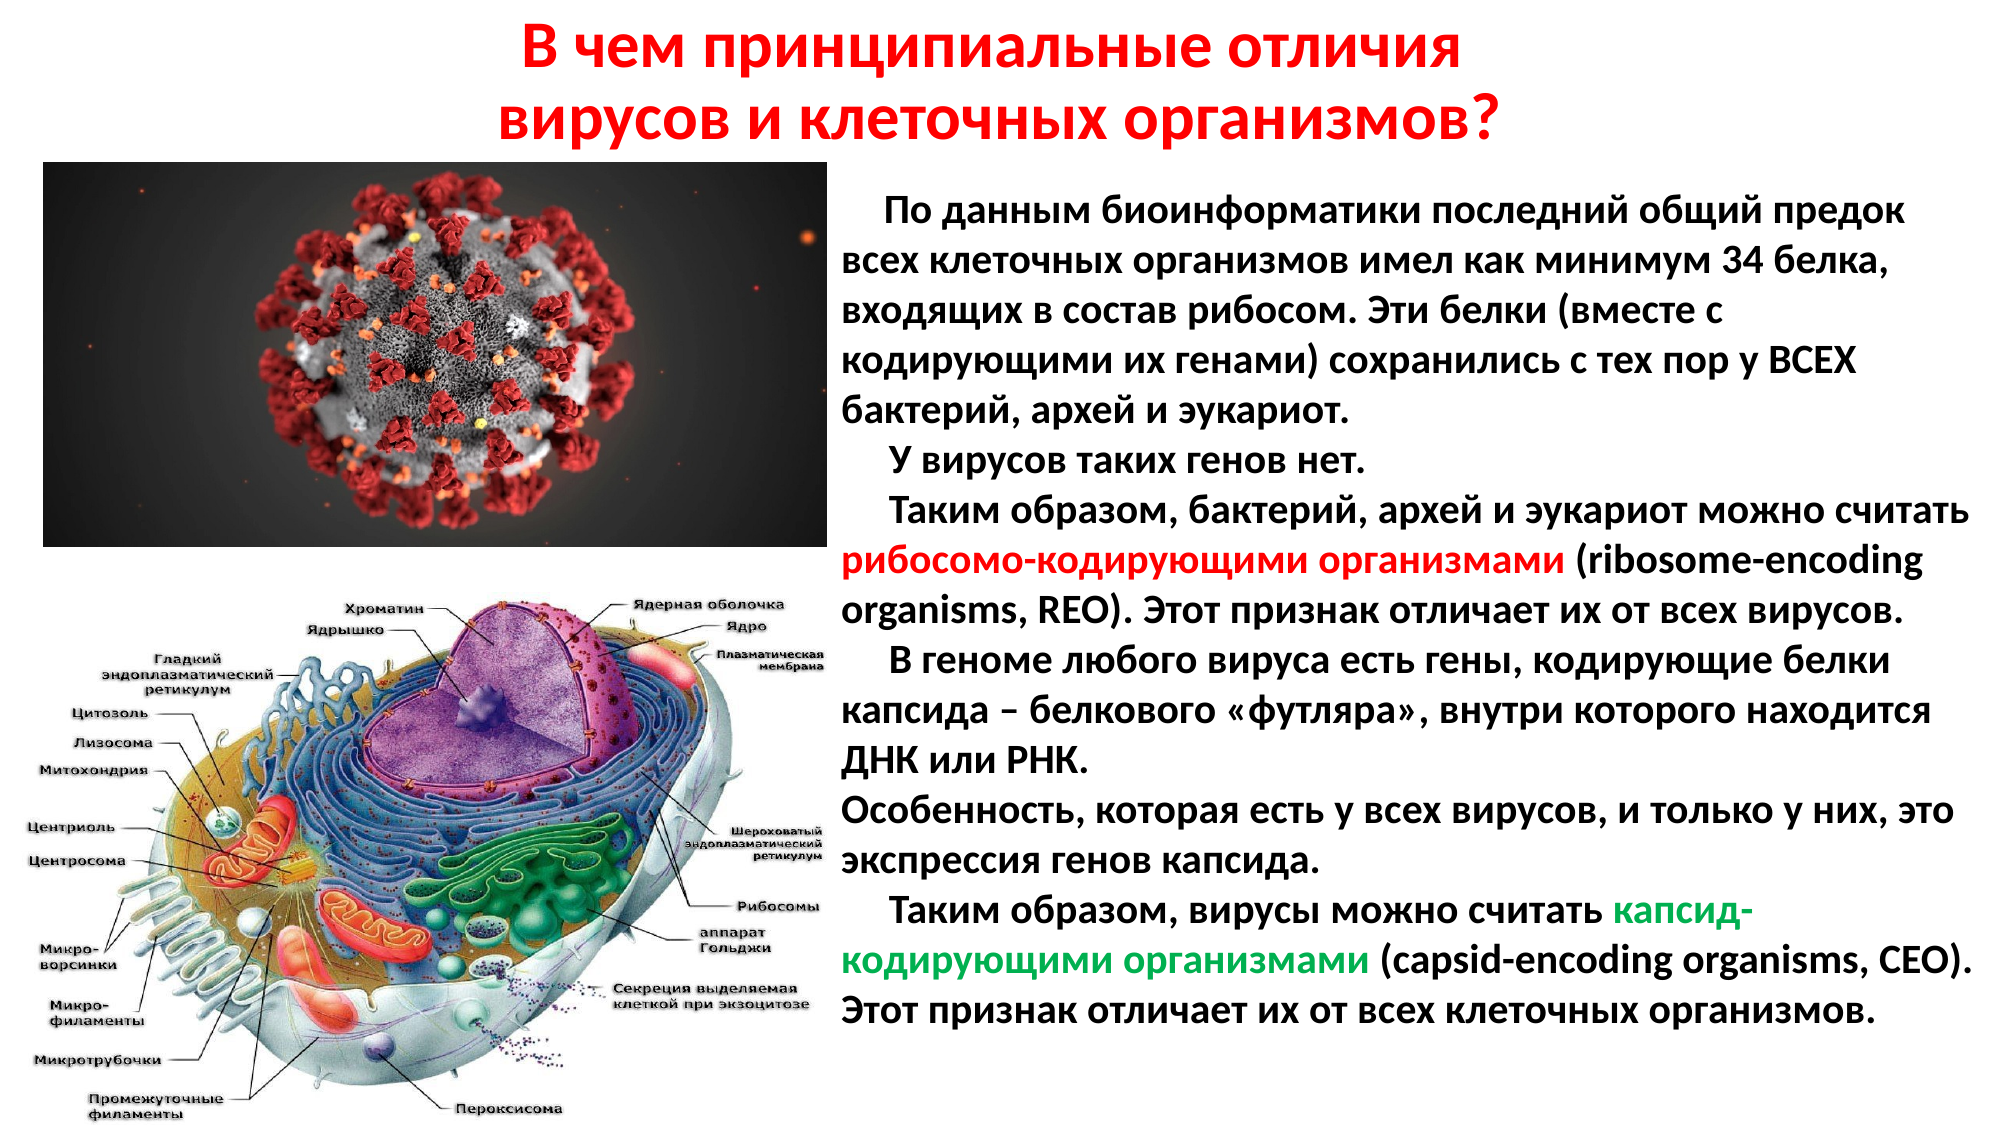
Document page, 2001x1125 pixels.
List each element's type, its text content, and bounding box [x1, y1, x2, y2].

title В чем принципиальные отличия вирусов и клеточных организмов? [137, 0, 1863, 163]
text_box По данным биоинформатики последний общий предок всех клеточных организмов имел как минимум 34 белка, входящих в состав рибосом. Эти белки (вместе с кодирующими их генами) сохранились с тех пор у ВСЕХ бактерий, архей и эукариот. У вирусов таких генов нет. Таким образом, бактерий, архей и эукариот можно считать рибосомо-кодирующими организмами (ribosome-encoding organisms, REO). Этот признак отличает их от всех вирусов. В геноме любого вируса есть гены, кодирующие белки капсида – белкового «футляра», внутри которого находится ДНК или РНК. Особенность, которая есть у всех вирусов, и только у них, это экспрессия генов капсида. Таким образом, вирусы можно считать капсид-кодирующими организмами (capsid-encoding organisms, CEO). Этот признак отличает их от всех клеточных организмов. [826, 174, 2000, 1040]
picture [21, 592, 827, 1125]
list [43, 162, 827, 547]
